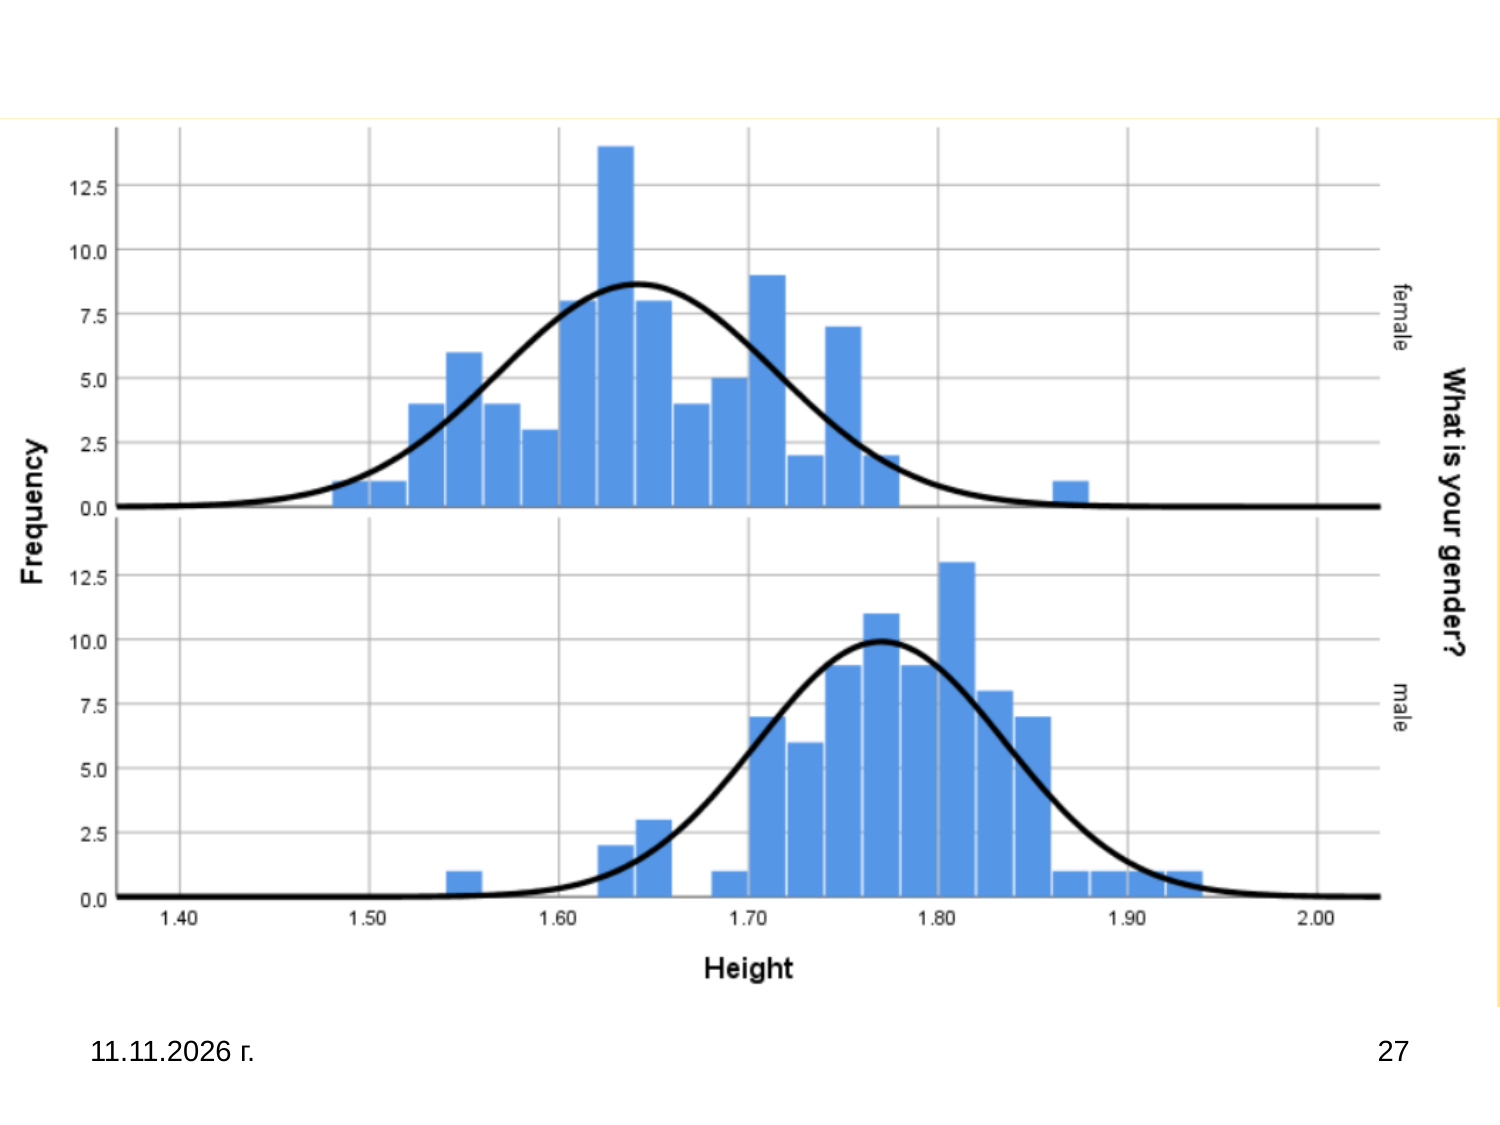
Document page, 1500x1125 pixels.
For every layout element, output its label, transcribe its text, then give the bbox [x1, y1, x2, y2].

picture [0, 118, 1500, 1007]
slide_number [75, 1024, 425, 1103]
slide_number 27 [1074, 1024, 1425, 1103]
